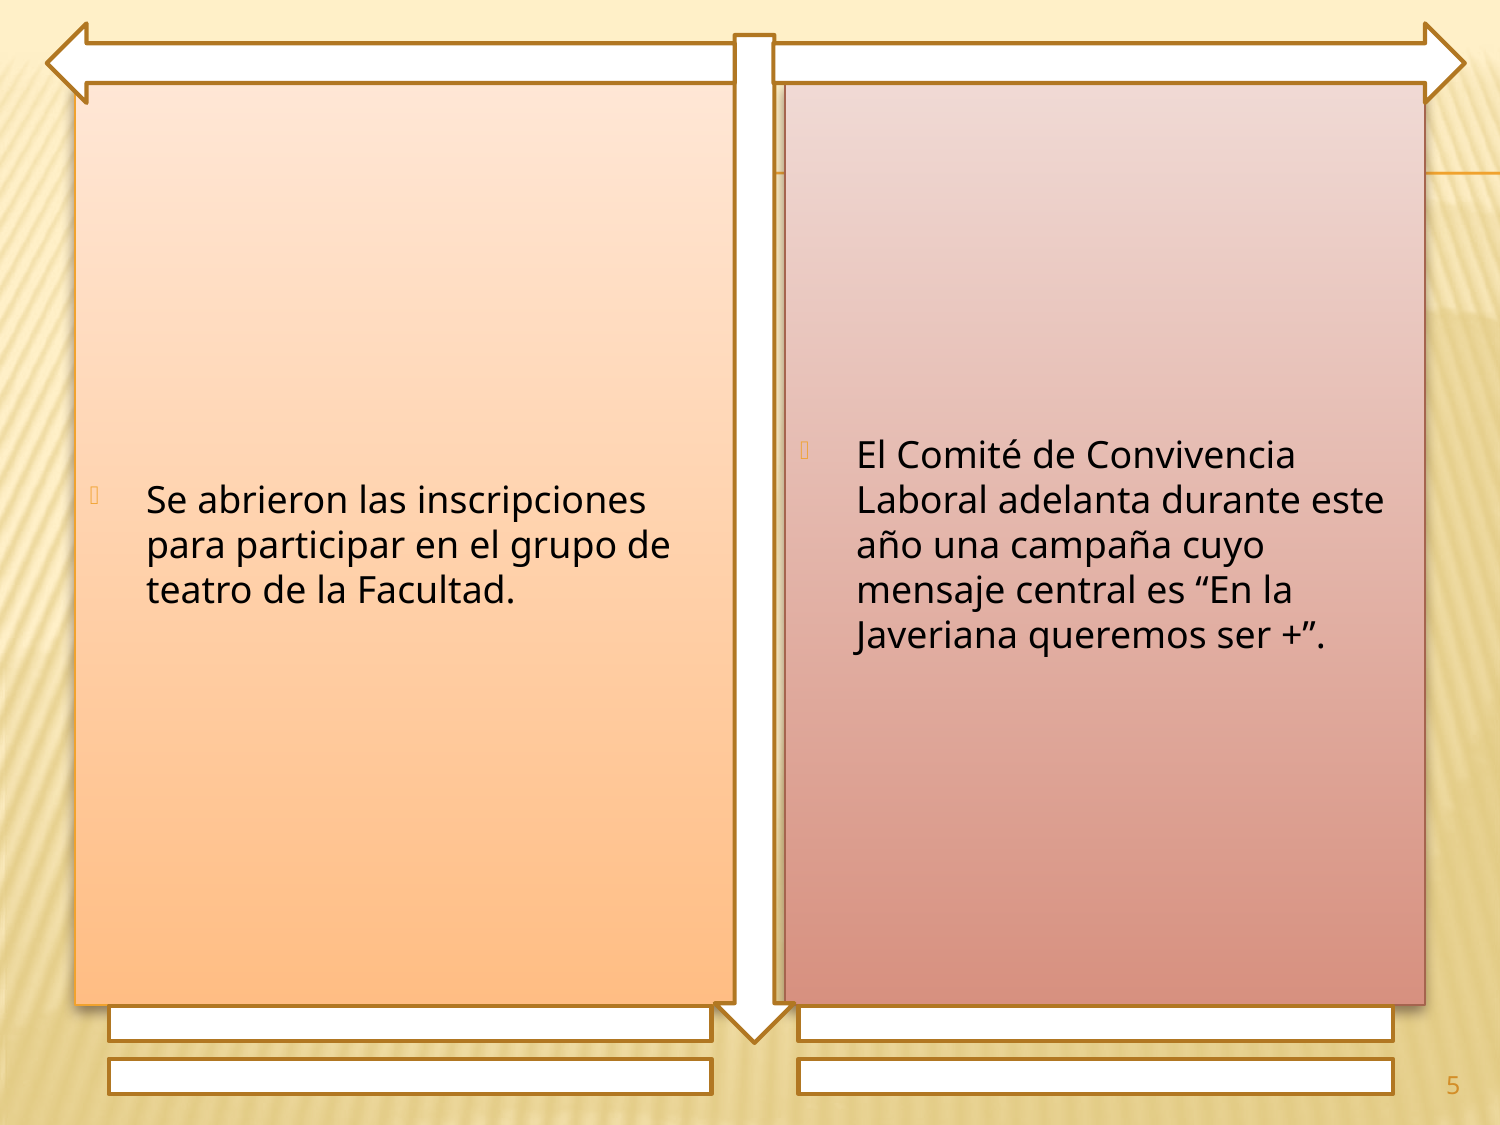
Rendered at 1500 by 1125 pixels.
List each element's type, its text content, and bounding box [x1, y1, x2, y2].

list Se abrieron las inscripciones para participar en el grupo de teatro de la Facultad. [74, 86, 732, 1006]
list El Comité de Convivencia Laboral adelanta durante este año una campaña cuyo mensaje central es “En la Javeriana queremos ser +”. [784, 86, 1426, 1006]
text_box [796, 1004, 1395, 1043]
text_box [796, 1057, 1395, 1096]
text_box [712, 32, 797, 1046]
text_box [107, 1057, 714, 1096]
text_box [44, 21, 737, 105]
text_box [771, 21, 1467, 105]
slide_number 5 [1350, 1062, 1475, 1103]
text_box [107, 1004, 714, 1043]
